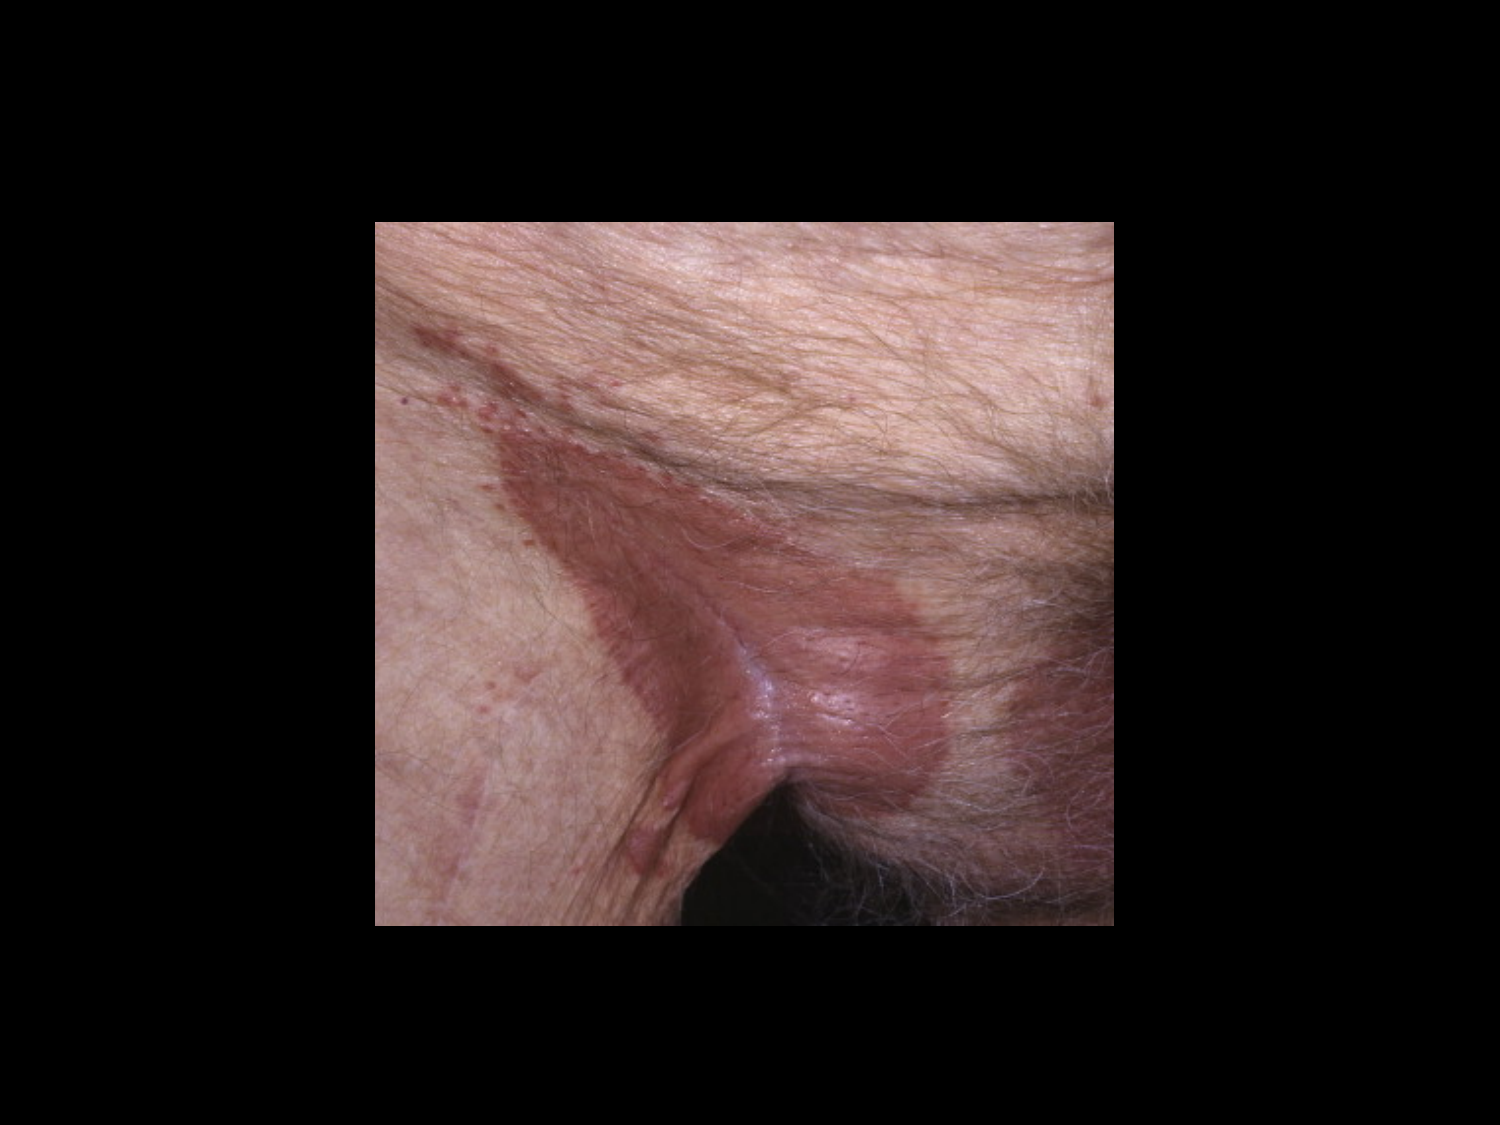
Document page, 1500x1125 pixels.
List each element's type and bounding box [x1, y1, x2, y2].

list [374, 222, 1114, 926]
